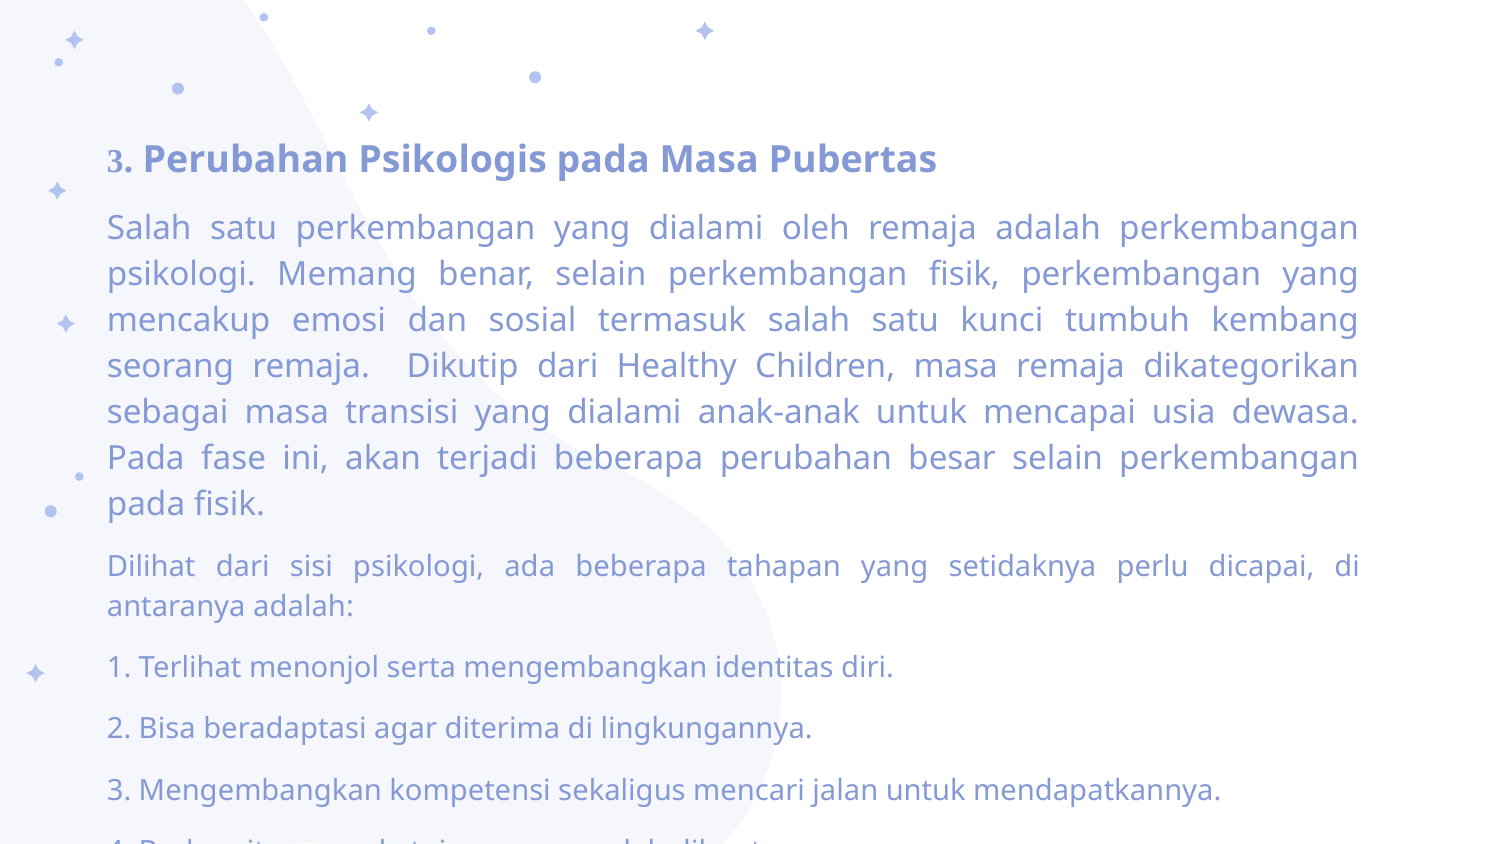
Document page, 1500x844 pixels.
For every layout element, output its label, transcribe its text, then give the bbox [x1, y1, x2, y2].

subtitle 3. Perubahan Psikologis pada Masa Pubertas Salah satu perkembangan yang dialami oleh remaja adalah perkembangan psikologi. Memang benar, selain perkembangan fisik, perkembangan yang mencakup emosi dan sosial termasuk salah satu kunci tumbuh kembang seorang remaja. Dikutip dari Healthy Children, masa remaja dikategorikan sebagai masa transisi yang dialami anak-anak untuk mencapai usia dewasa. Pada fase ini, akan terjadi beberapa perubahan besar selain perkembangan pada fisik. Dilihat dari sisi psikologi, ada beberapa tahapan yang setidaknya perlu dicapai, di antaranya adalah: 1. Terlihat menonjol serta mengembangkan identitas diri. 2. Bisa beradaptasi agar diterima di lingkungannya. 3. Mengembangkan kompetensi sekaligus mencari jalan untuk mendapatkannya. 4. Berkomitmen pada tujuan yang sudah dibuat. [91, 112, 1377, 685]
